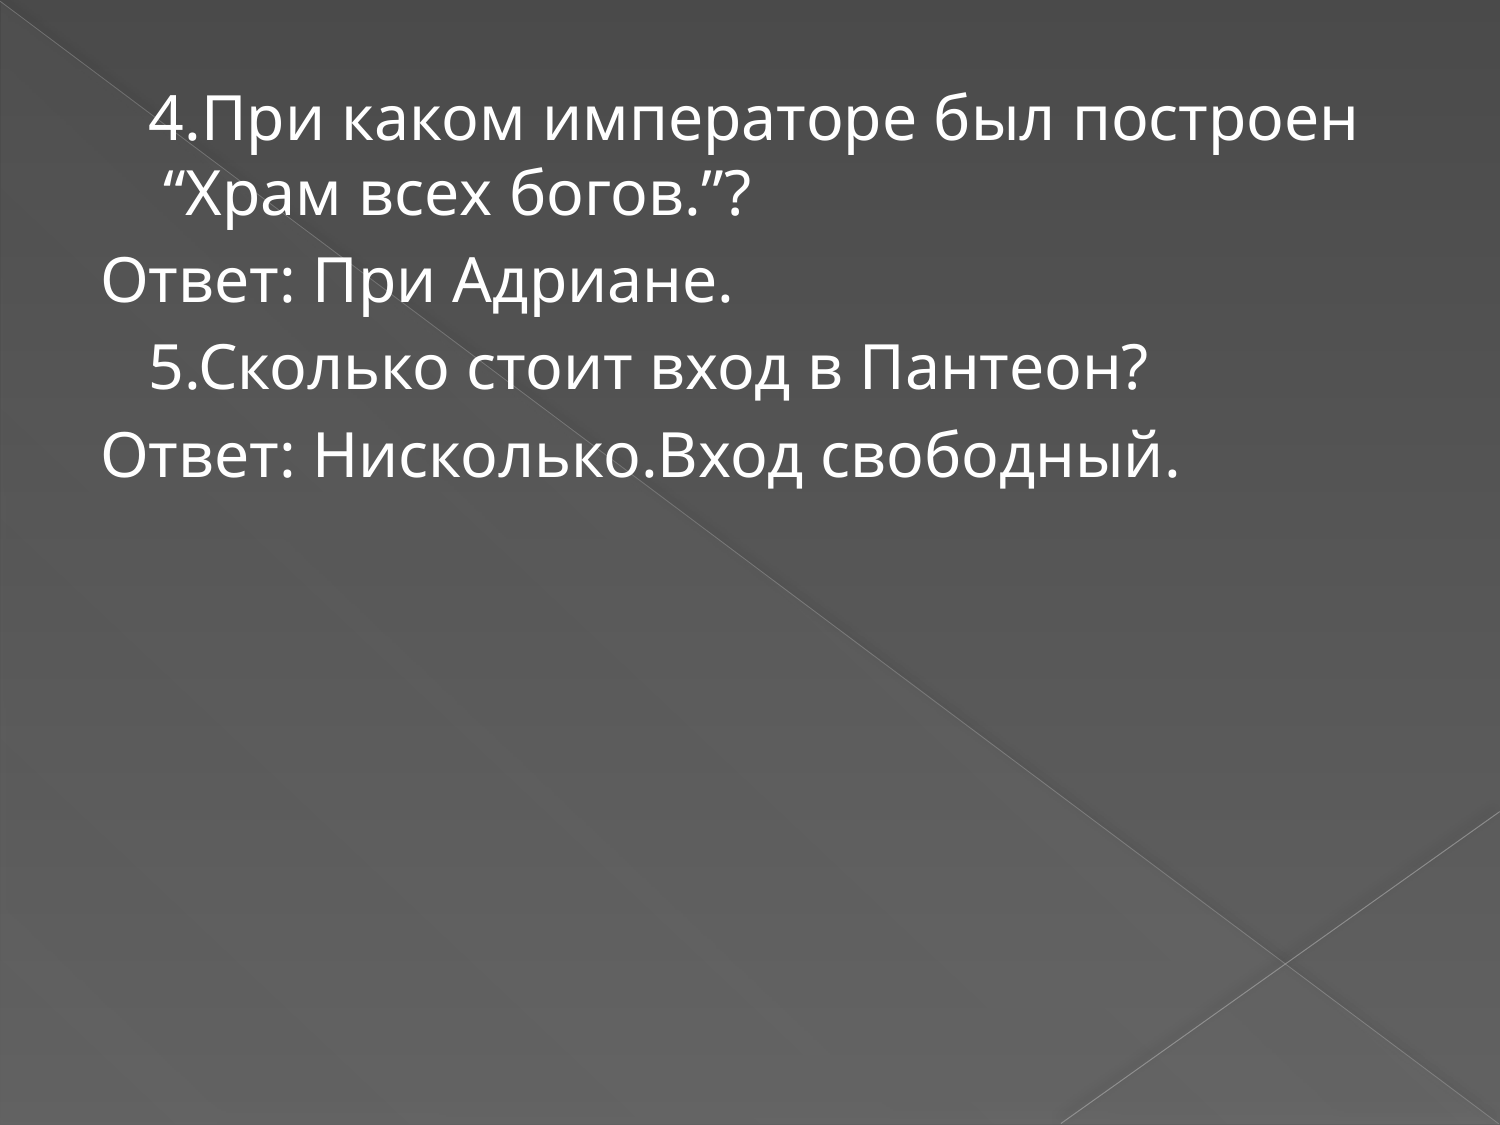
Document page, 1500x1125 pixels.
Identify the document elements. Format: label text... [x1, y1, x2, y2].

list 4.При каком императоре был построен “Храм всех богов.”? Ответ: При Адриане. 5.Сколько стоит вход в Пантеон? Ответ: Нисколько.Вход свободный. [75, 70, 1425, 1059]
